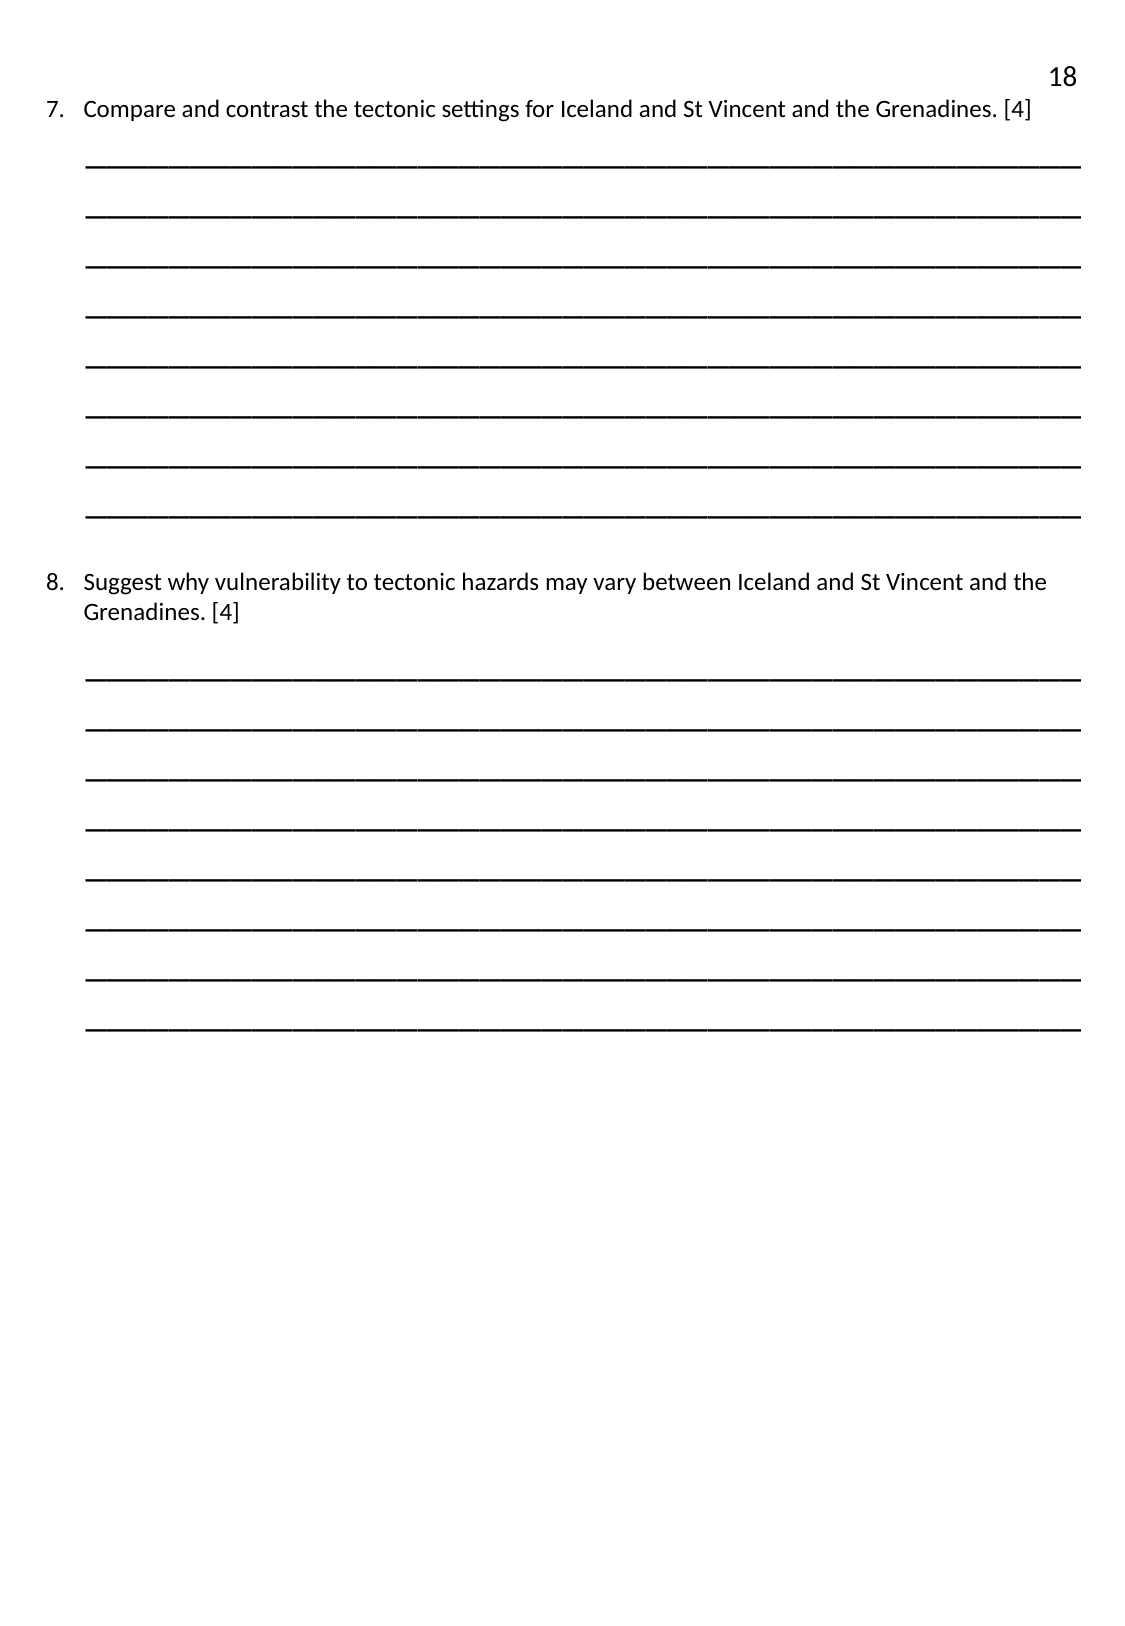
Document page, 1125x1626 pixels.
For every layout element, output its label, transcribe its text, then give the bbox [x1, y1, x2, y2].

text_box Compare and contrast the tectonic settings for Iceland and St Vincent and the Grenadines. [4] [31, 85, 1084, 131]
text_box ________________________________________________________________________________________________________________________________________________________________________________________________________________________________________________________________________________________________________________________________________________________________________________________________ [70, 627, 1107, 1042]
text_box 18 [1019, 50, 1107, 100]
text_box ________________________________________________________________________________________________________________________________________________________________________________________________________________________________________________________________________________________________________________________________________________________________________________________________ [70, 114, 1107, 530]
text_box Suggest why vulnerability to tectonic hazards may vary between Iceland and St Vincent and the Grenadines. [4] [31, 558, 1084, 633]
